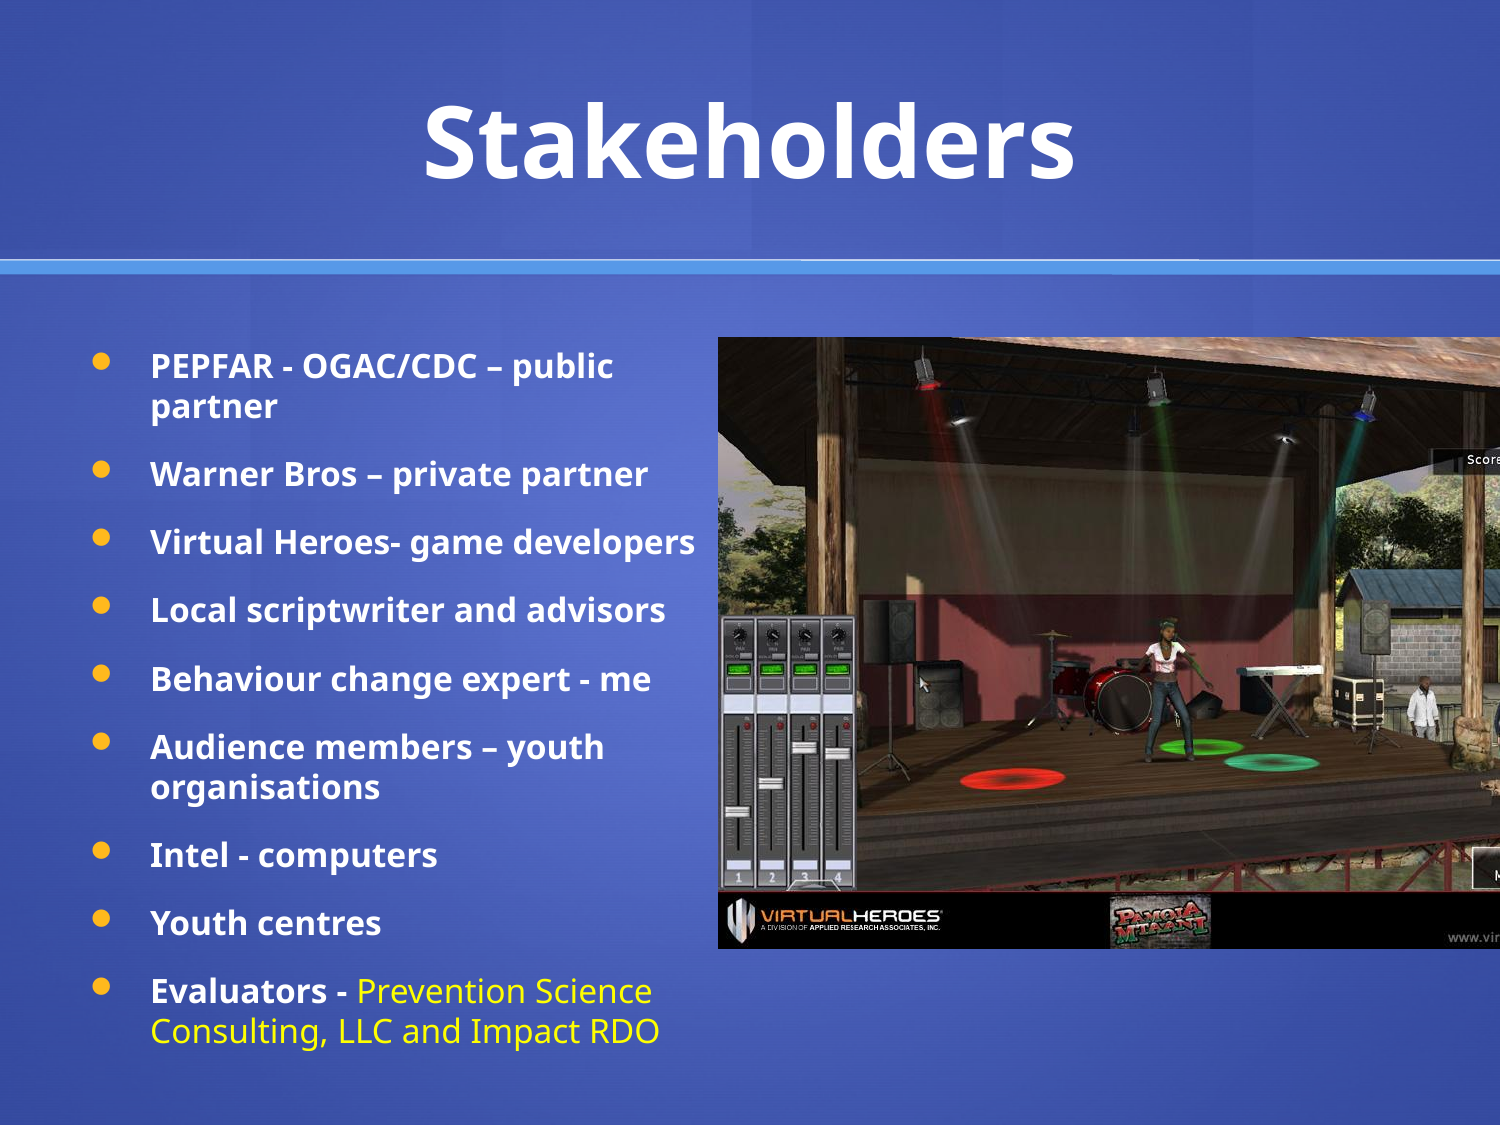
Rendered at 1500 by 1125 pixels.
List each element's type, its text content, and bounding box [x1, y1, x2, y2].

list PEPFAR - OGAC/CDC – public partner Warner Bros – private partner Virtual Heroes- game developers Local scriptwriter and advisors Behaviour change expert - me Audience members – youth organisations Intel - computers Youth centres Evaluators - Prevention Science Consulting, LLC and Impact RDO [75, 337, 719, 1084]
picture [717, 336, 1500, 950]
title Stakeholders [75, 45, 1425, 233]
